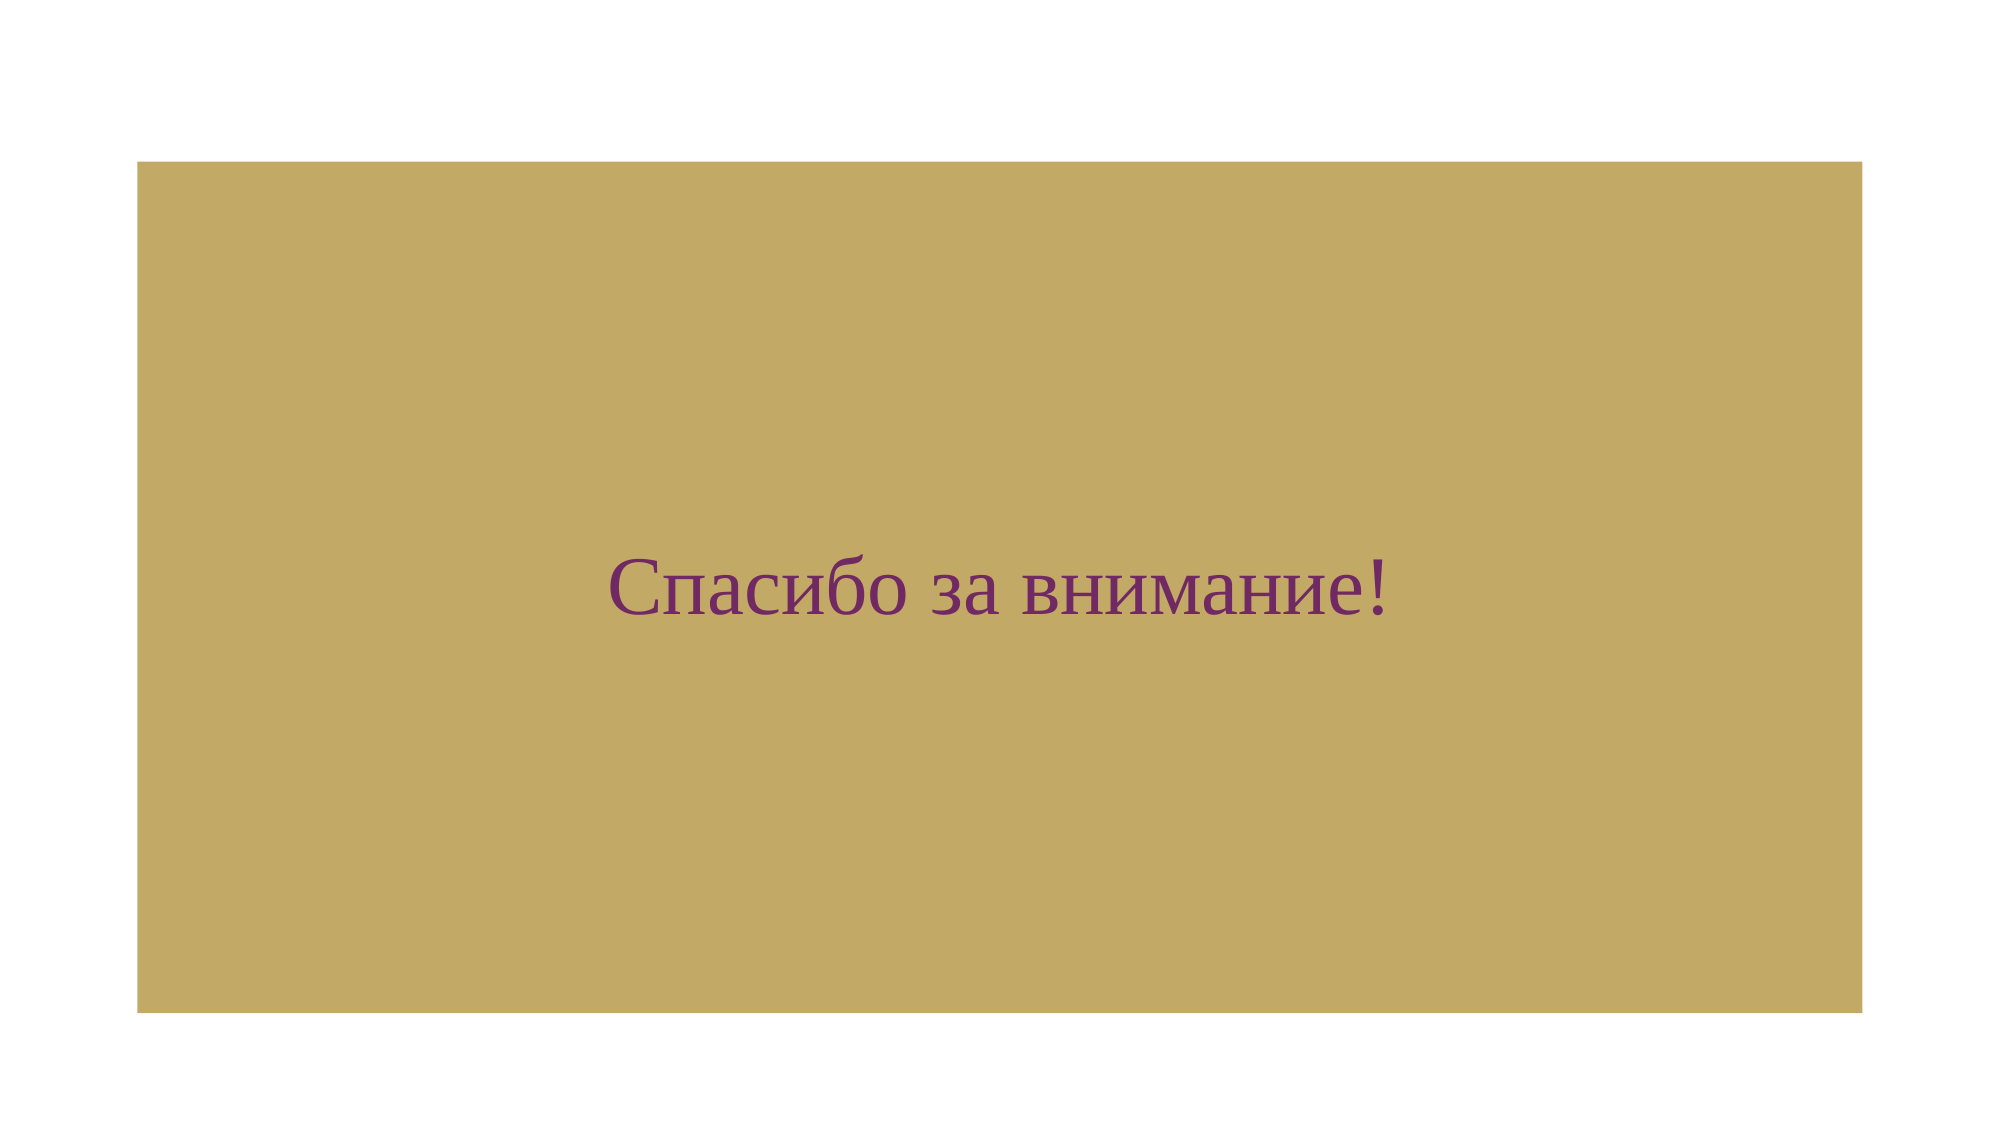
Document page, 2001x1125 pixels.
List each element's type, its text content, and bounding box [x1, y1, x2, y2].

list Спасибо за внимание! [137, 161, 1863, 1014]
